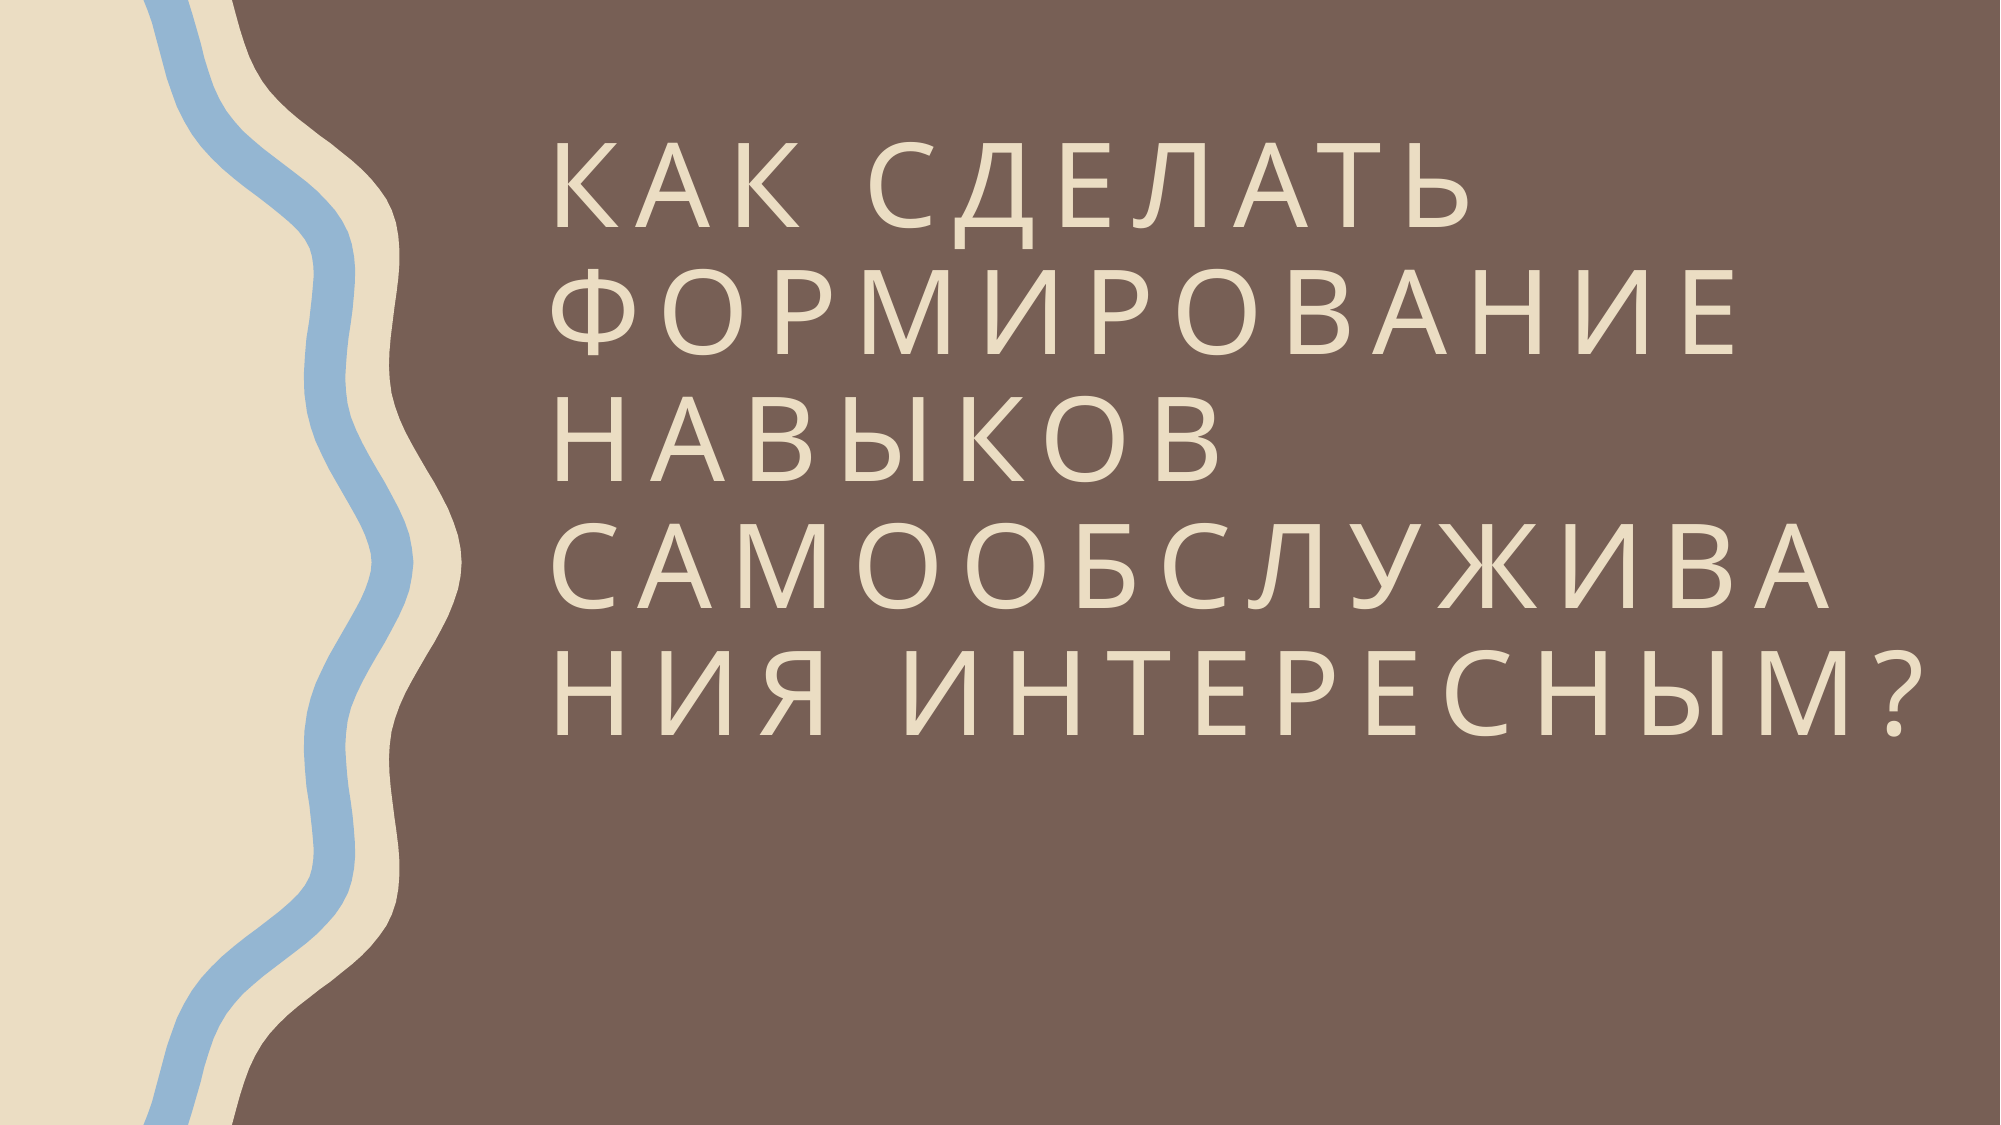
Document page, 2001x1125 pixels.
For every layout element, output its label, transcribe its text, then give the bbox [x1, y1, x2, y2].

title Как сделать формирование навыков самообслуживания интересным? [531, 101, 1955, 768]
